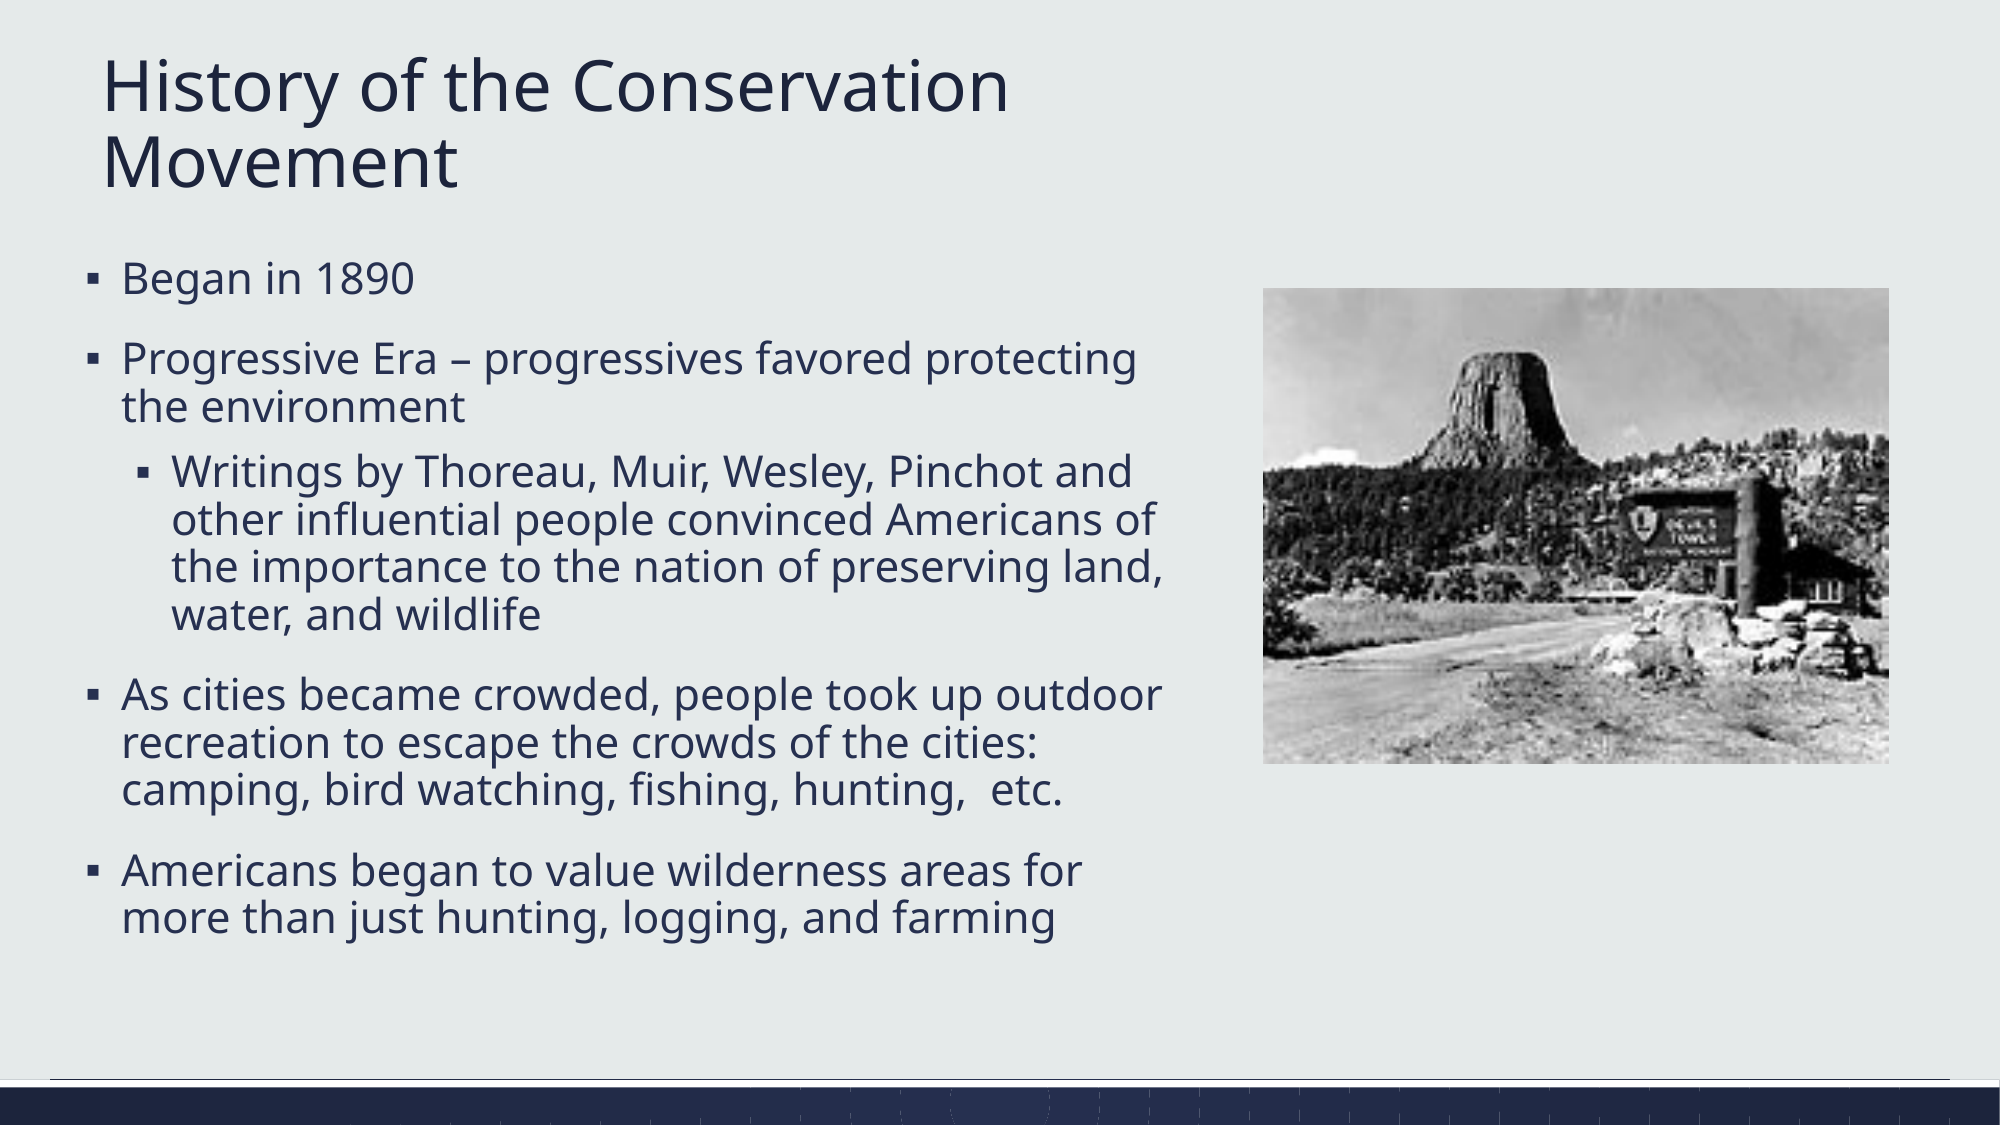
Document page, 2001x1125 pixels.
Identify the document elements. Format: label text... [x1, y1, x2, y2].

picture [1263, 288, 1889, 764]
list Began in 1890 Progressive Era – progressives favored protecting the environment Writings by Thoreau, Muir, Wesley, Pinchot and other influential people convinced Americans of the importance to the nation of preserving land, water, and wildlife As cities became crowded, people took up outdoor recreation to escape the crowds of the cities: camping, bird watching, fishing, hunting, etc. Americans began to value wilderness areas for more than just hunting, logging, and farming [63, 248, 1185, 960]
title History of the Conservation Movement [86, 80, 1300, 211]
